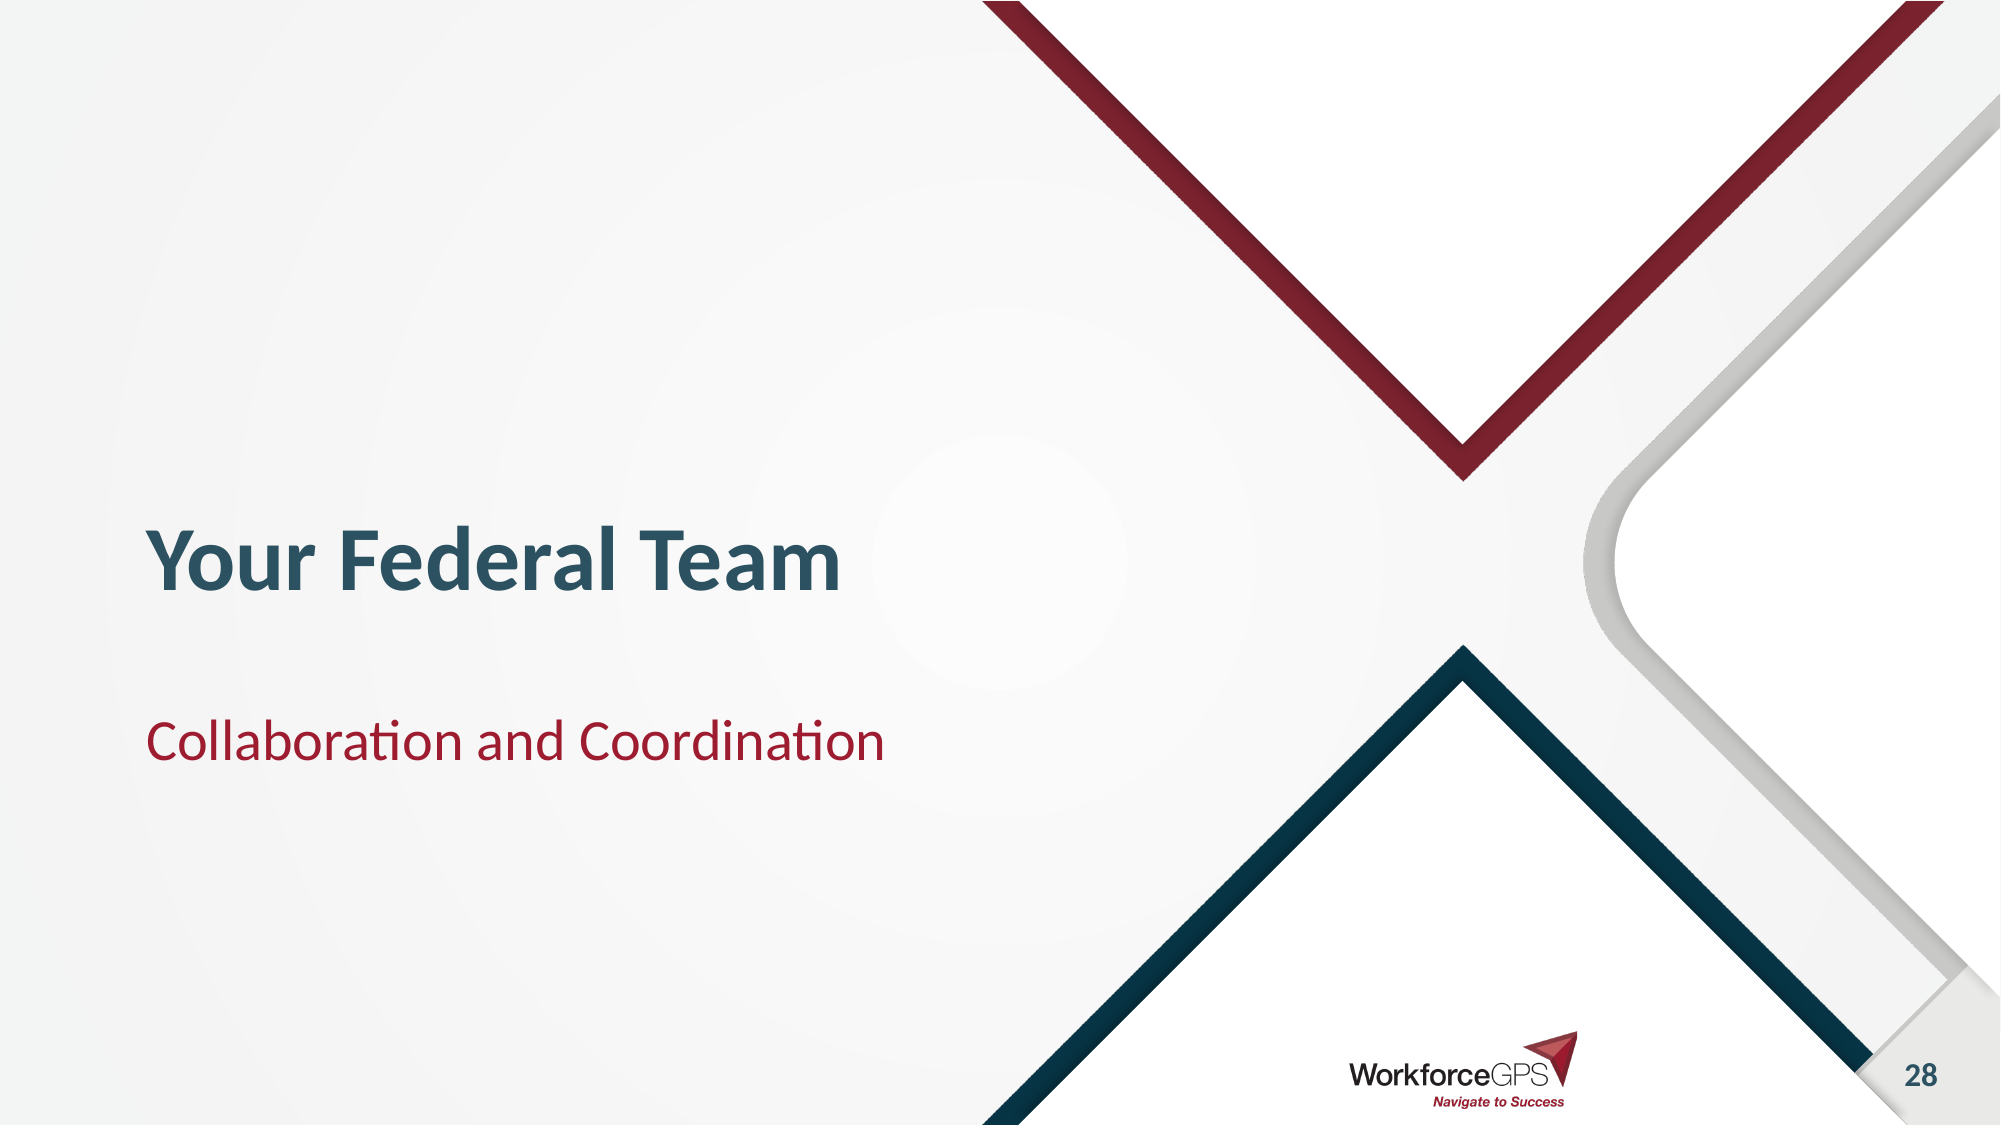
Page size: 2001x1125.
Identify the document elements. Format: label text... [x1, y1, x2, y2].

picture [983, 2, 2000, 1072]
slide_number 28 [1867, 1042, 1975, 1103]
title Your Federal Team [131, 230, 1207, 618]
picture [983, 1019, 1123, 1124]
list Collaboration and Coordination [131, 700, 1207, 1019]
